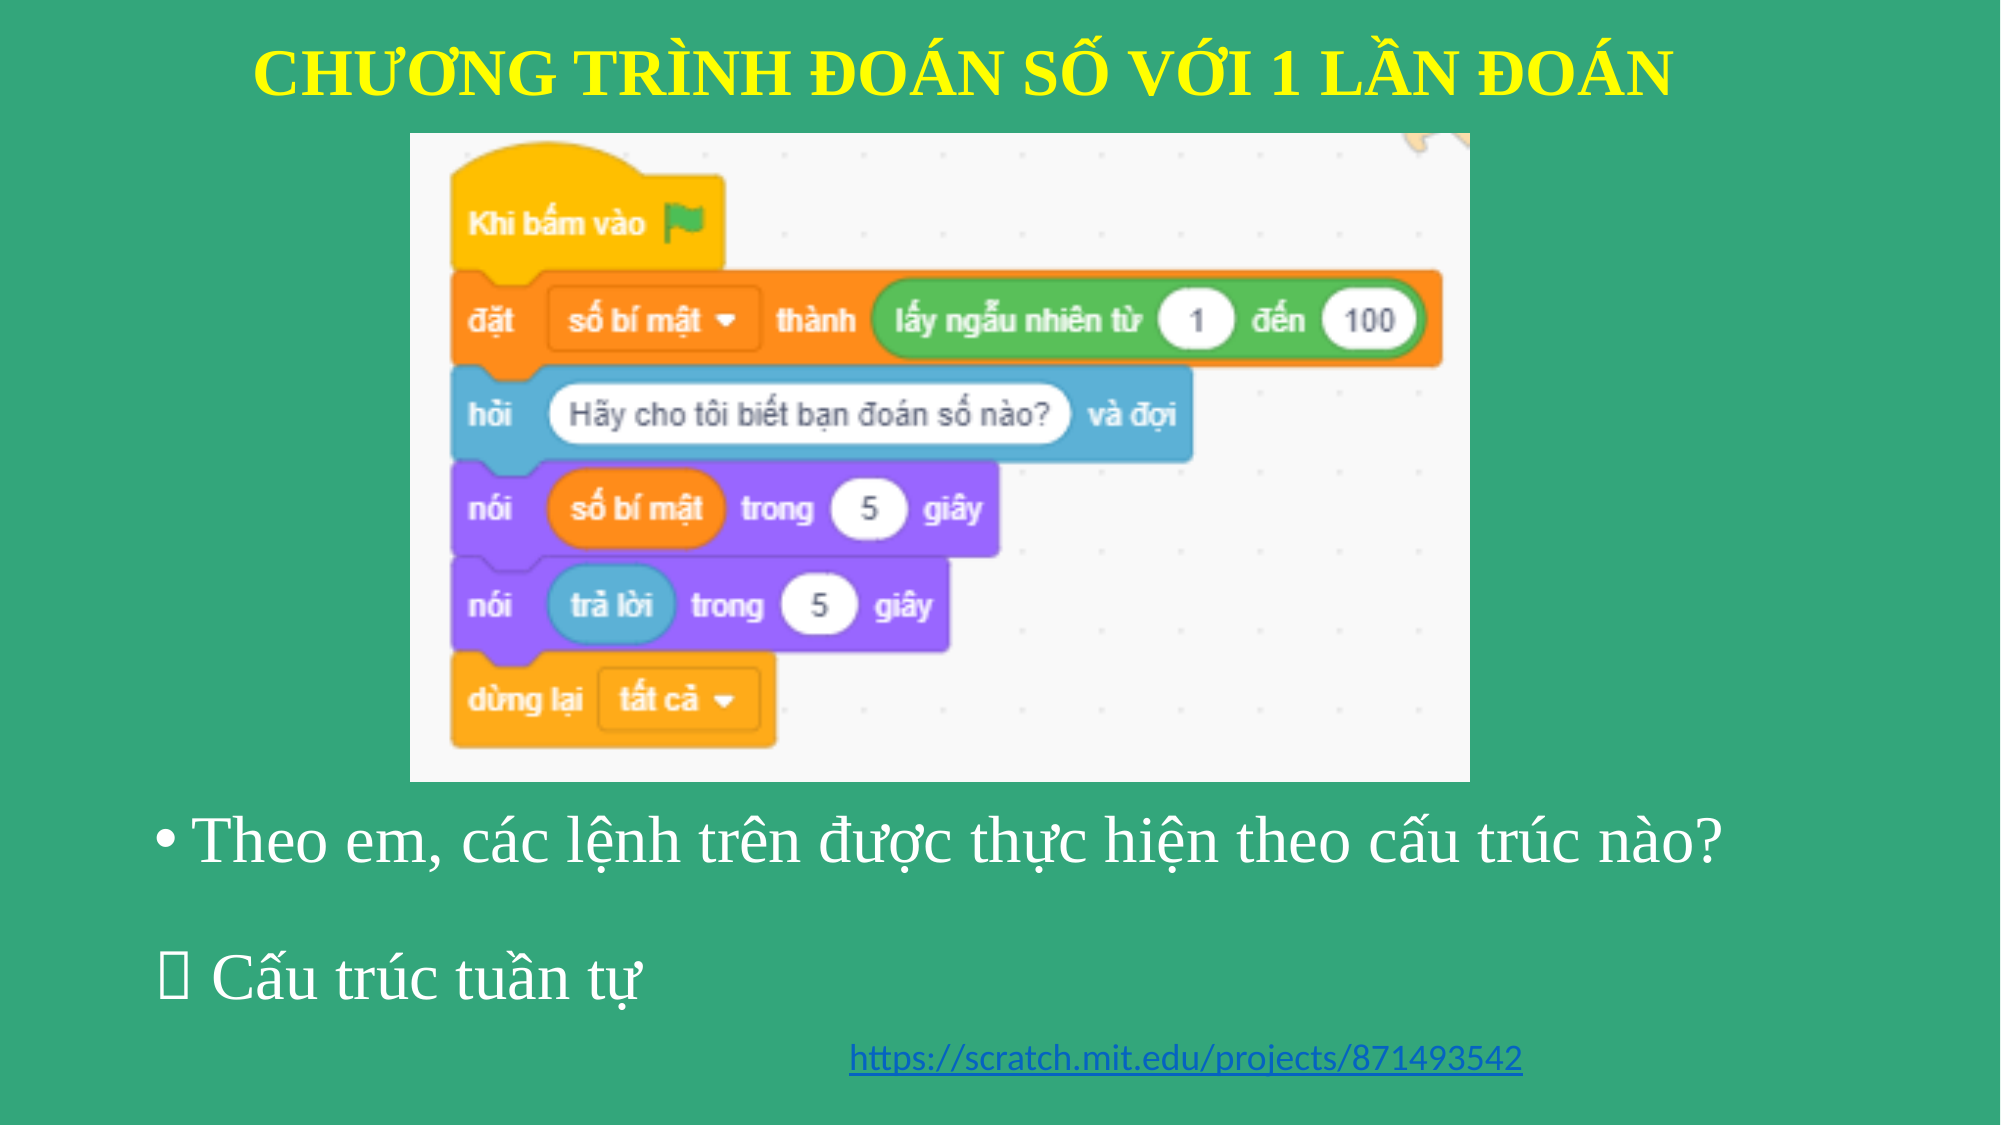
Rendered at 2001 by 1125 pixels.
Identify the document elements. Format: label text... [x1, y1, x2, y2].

text_box https://scratch.mit.edu/projects/871493542 [834, 1025, 1539, 1086]
text_box  Cấu trúc tuần tự [139, 934, 1865, 1057]
picture [0, 0, 2001, 1125]
list Theo em, các lệnh trên được thực hiện theo cấu trúc nào? [139, 797, 1865, 920]
title CHƯƠNG TRÌNH ĐOÁN SỐ VỚI 1 LẦN ĐOÁN [237, 15, 1813, 133]
